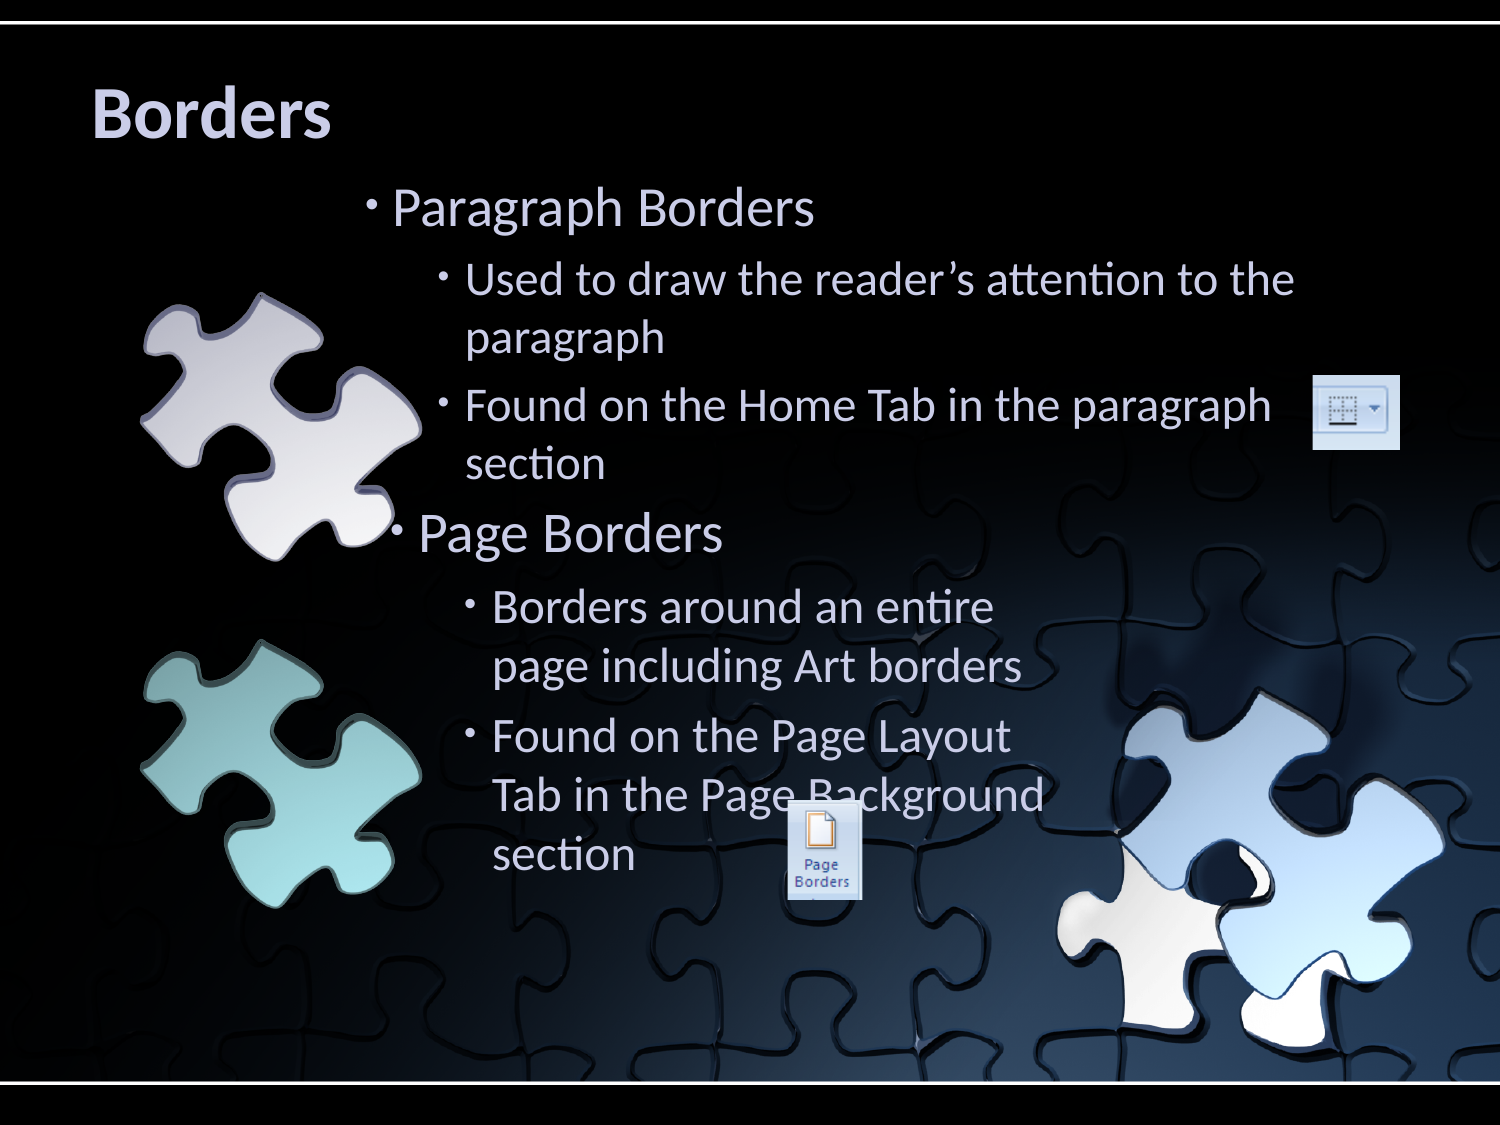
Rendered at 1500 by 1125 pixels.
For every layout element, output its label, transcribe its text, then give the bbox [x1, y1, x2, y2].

picture [0, 0, 1500, 1125]
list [88, 249, 450, 588]
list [88, 596, 450, 935]
list Paragraph Borders Used to draw the reader’s attention to the paragraph Found on the Home Tab in the paragraph section [350, 162, 1400, 500]
list Page Borders Borders around an entire page including Art borders Found on the Page Layout Tab in the Page Background section [453, 487, 1075, 891]
title Borders [76, 56, 1427, 162]
